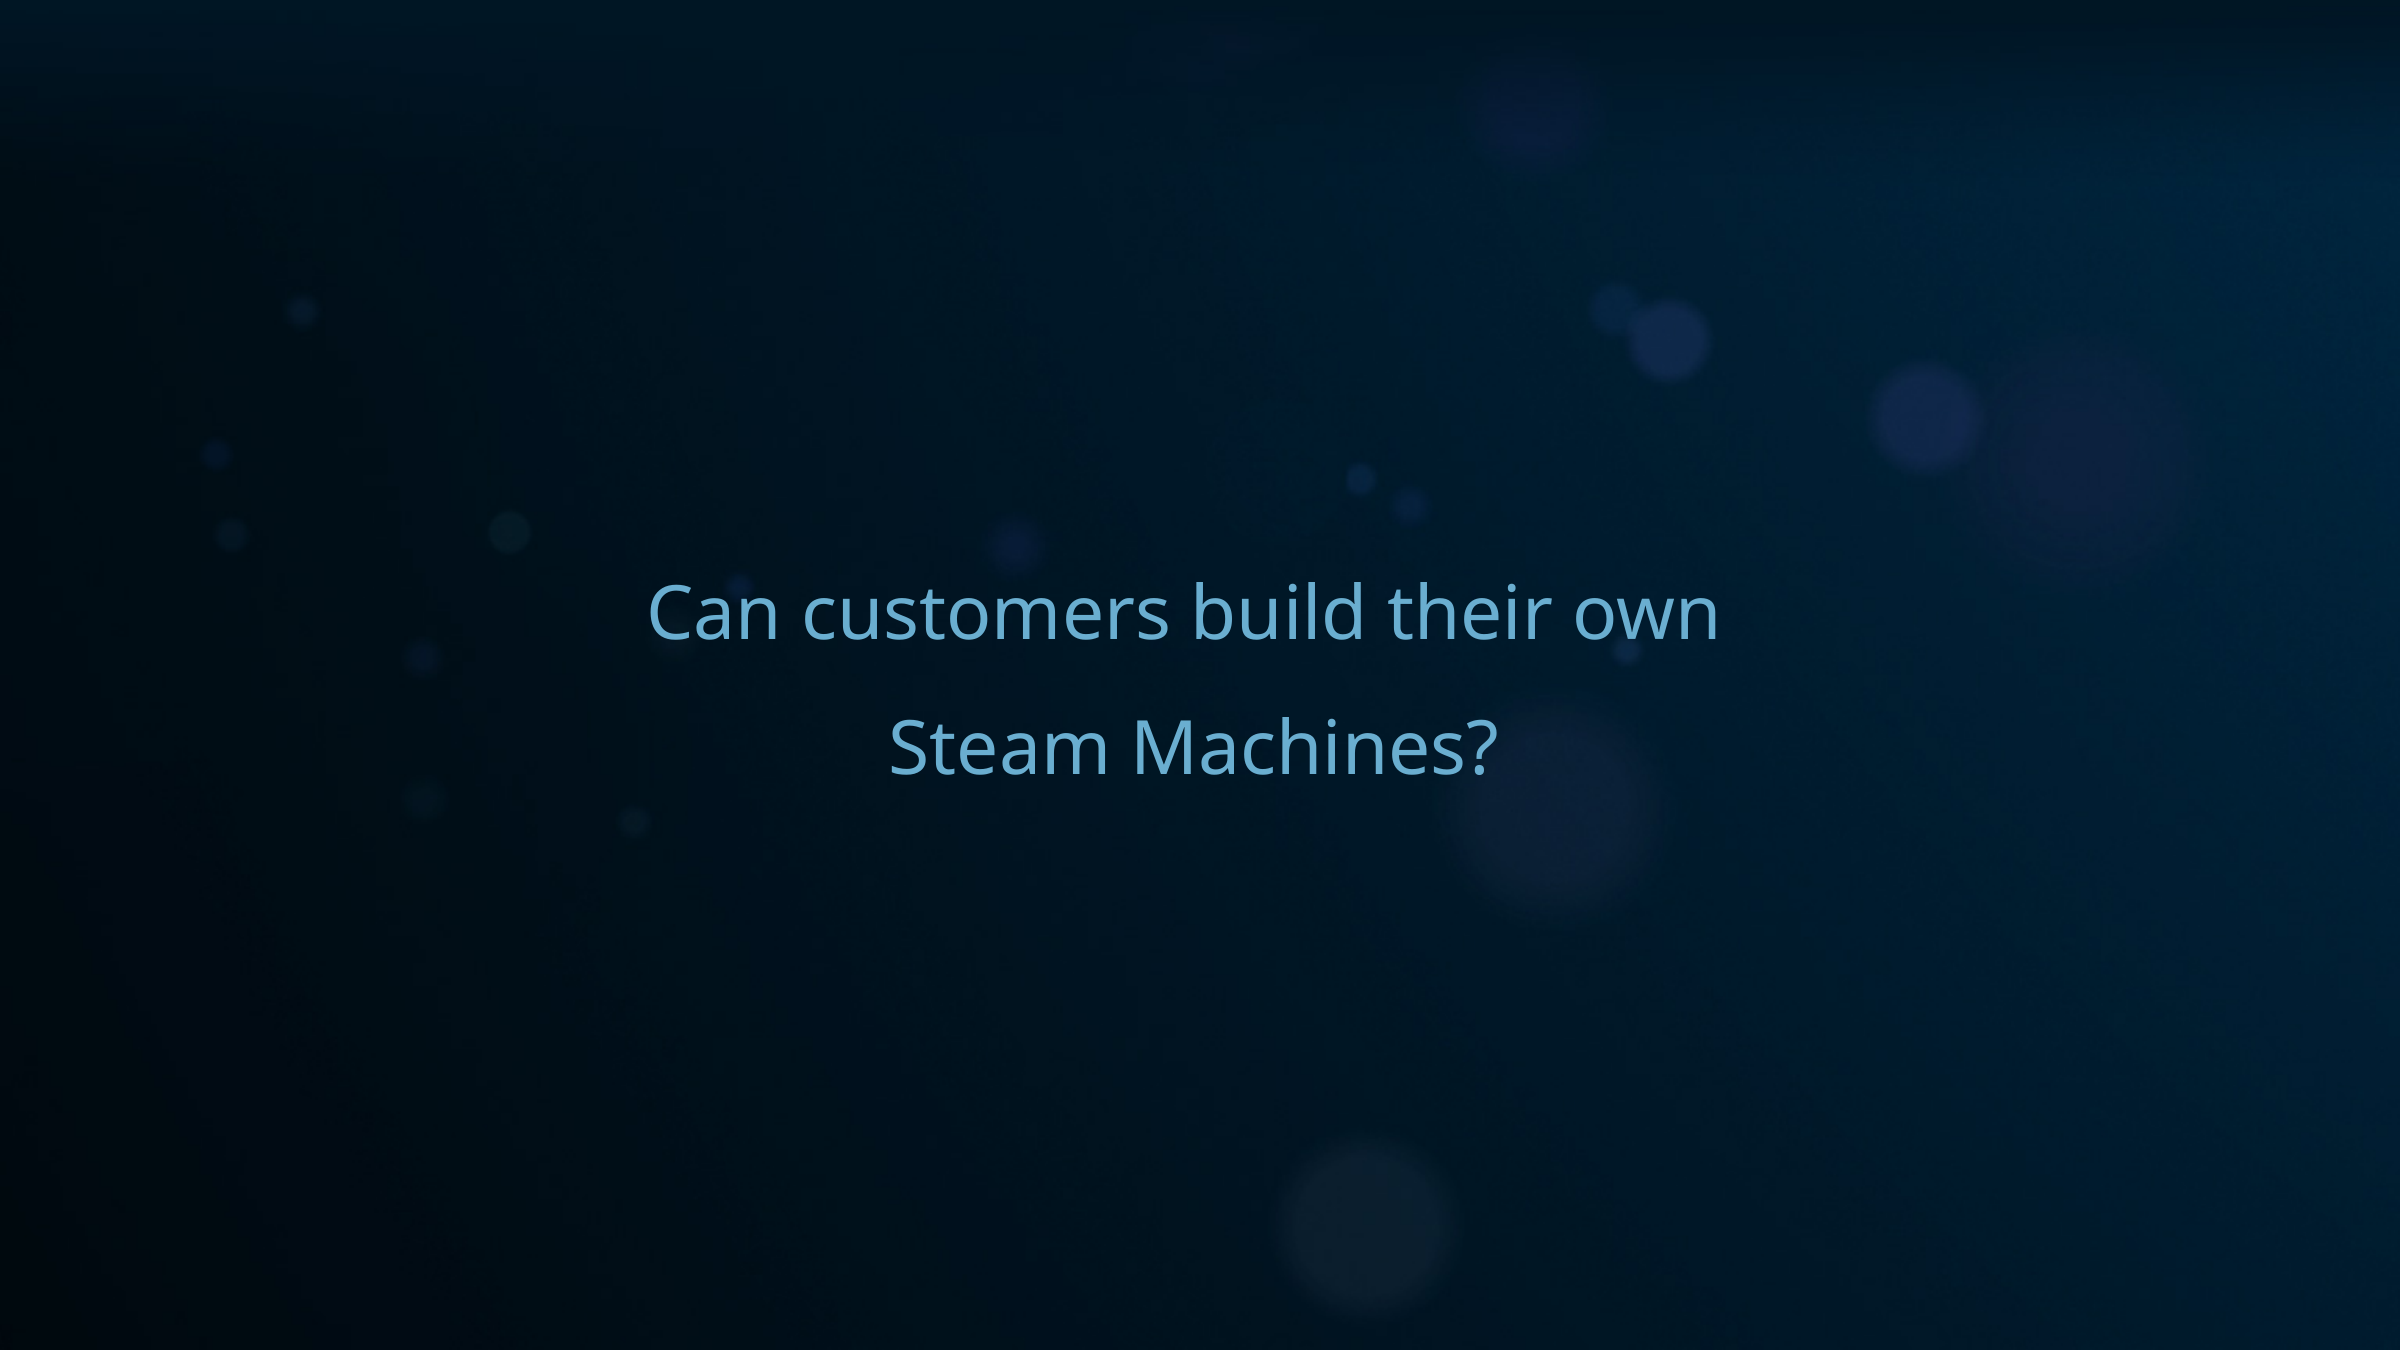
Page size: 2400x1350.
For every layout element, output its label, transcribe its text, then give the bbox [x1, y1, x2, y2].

text_box Can customers build their own Steam Machines? [631, 512, 1757, 798]
picture [0, 0, 2400, 1350]
